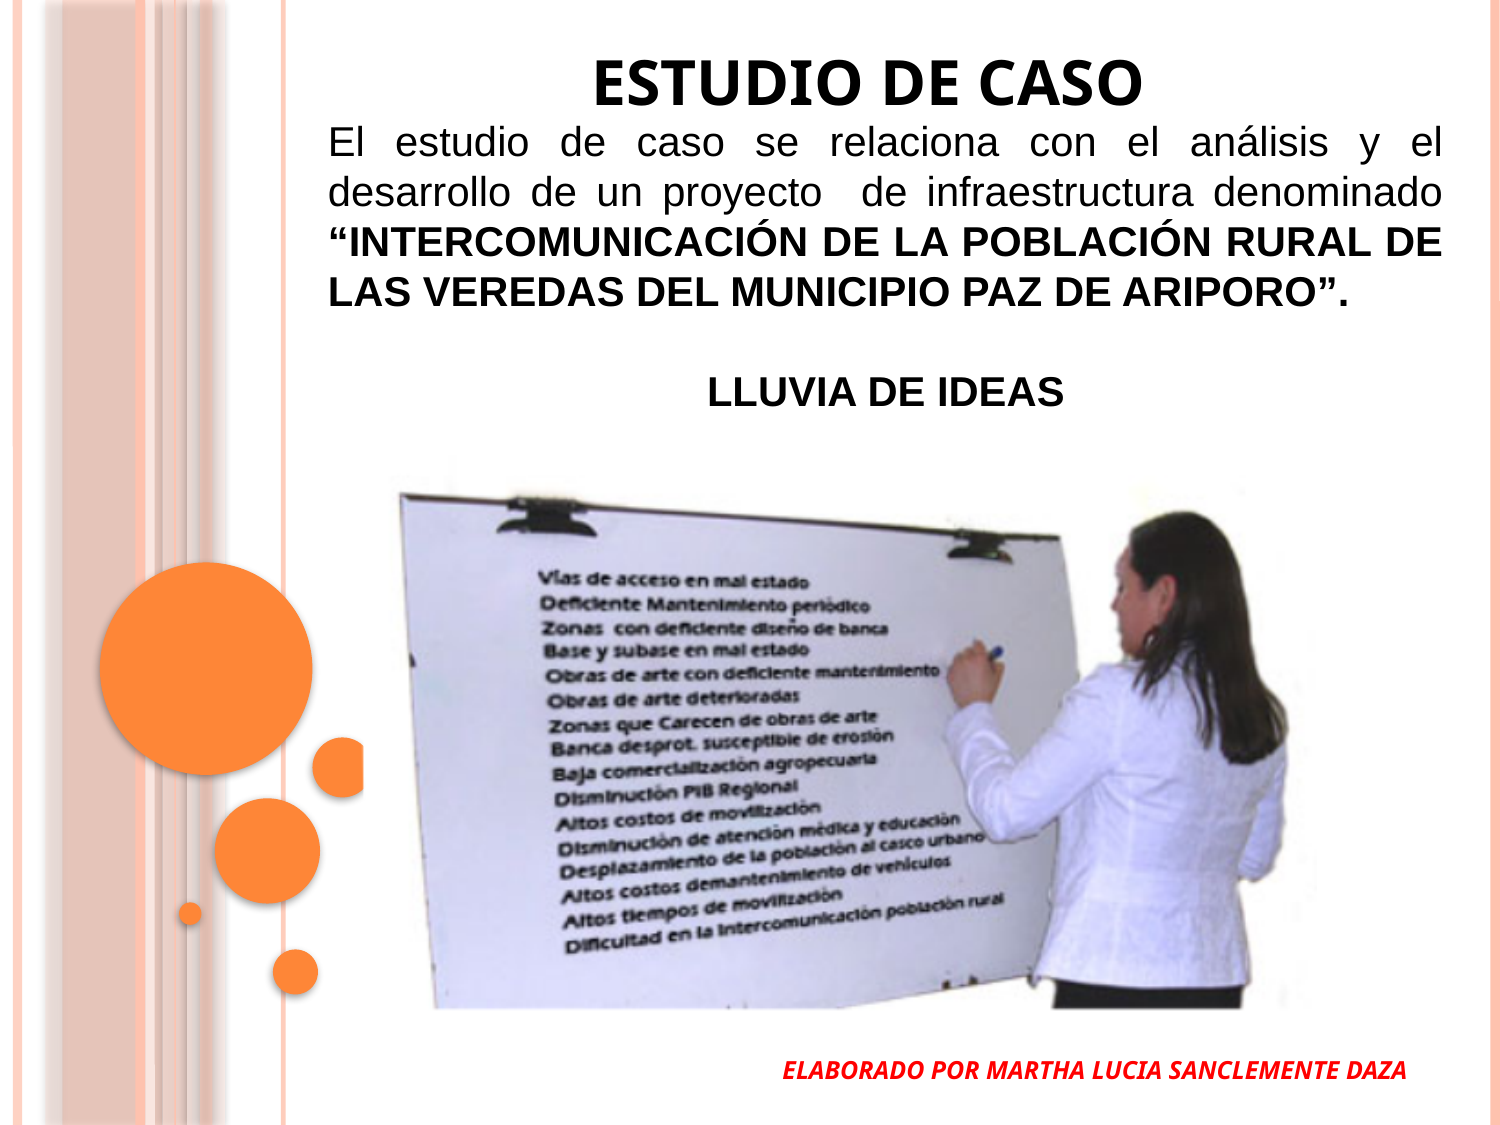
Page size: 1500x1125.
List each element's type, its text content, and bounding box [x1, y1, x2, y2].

text_box El estudio de caso se relaciona con el análisis y el desarrollo de un proyecto de infraestructura denominado “INTERCOMUNICACIÓN DE LA POBLACIÓN RURAL DE LAS VEREDAS DEL MUNICIPIO PAZ DE ARIPORO”. LLUVIA DE IDEAS [312, 106, 1459, 422]
text_box ELABORADO POR MARTHA LUCIA SANCLEMENTE DAZA [242, 1046, 1424, 1092]
picture [359, 433, 1318, 1048]
title Estudio de caso [289, 30, 1447, 126]
